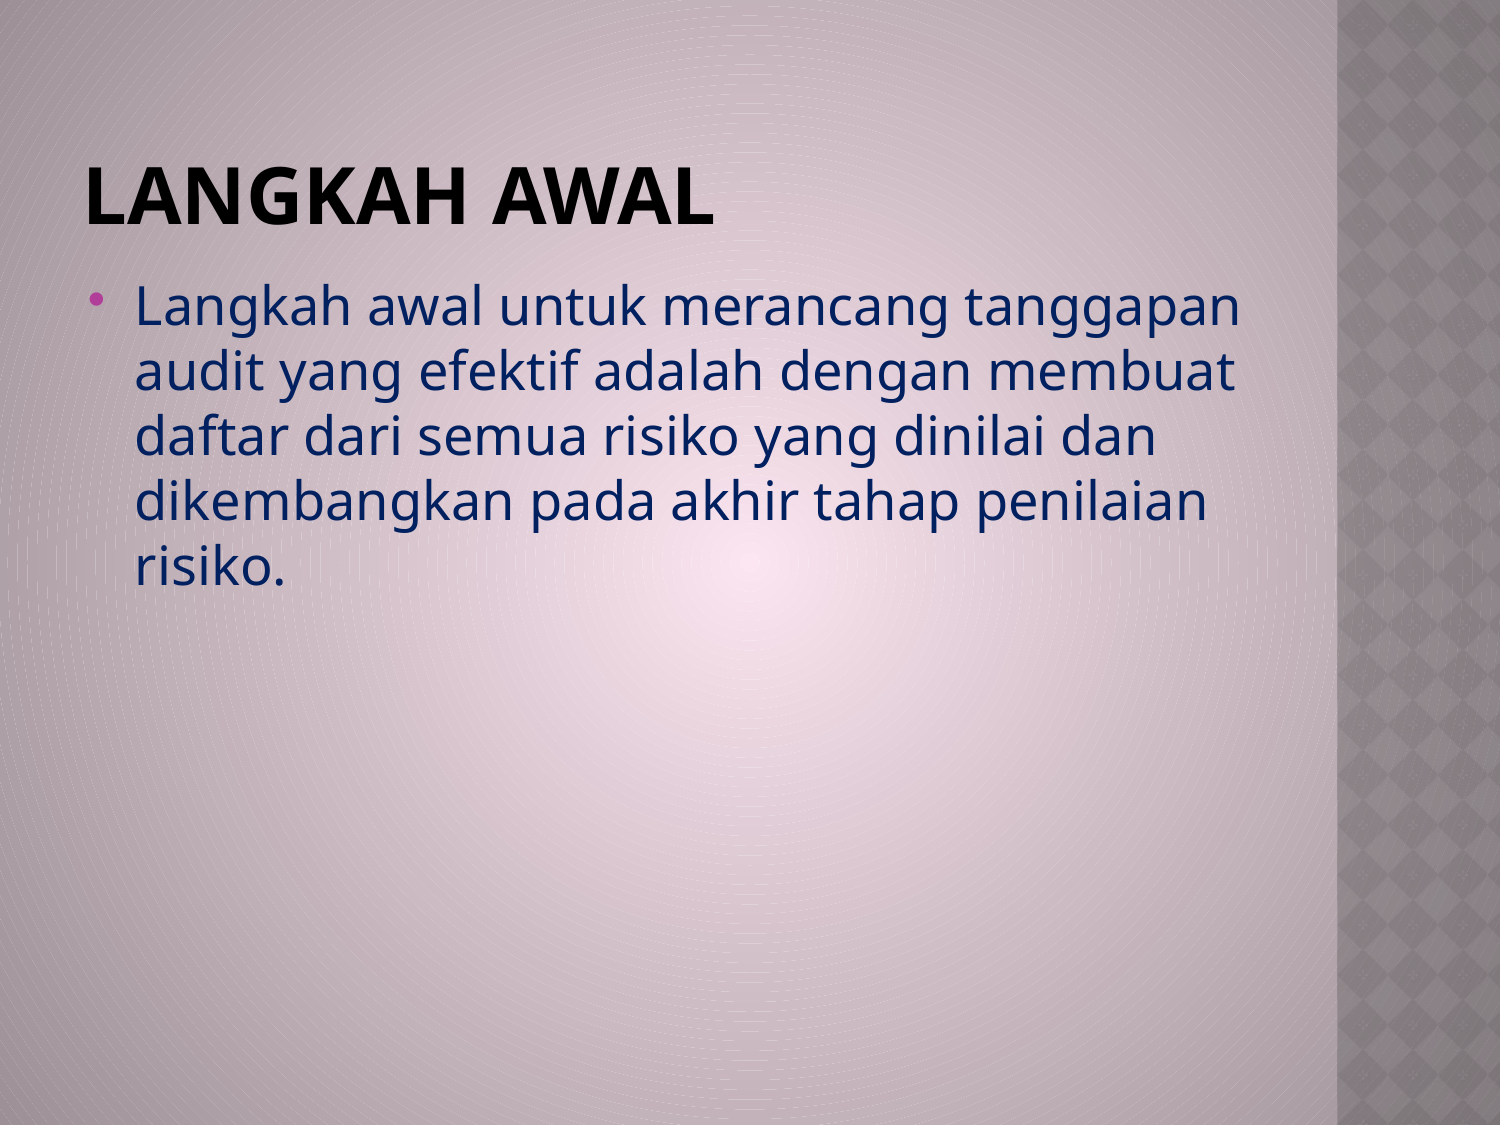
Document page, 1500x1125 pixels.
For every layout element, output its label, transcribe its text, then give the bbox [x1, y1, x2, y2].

title LANGKAH AWAL [75, 52, 1263, 240]
list Langkah awal untuk merancang tanggapan audit yang efektif adalah dengan membuat daftar dari semua risiko yang dinilai dan dikembangkan pada akhir tahap penilaian risiko. [75, 264, 1263, 1059]
